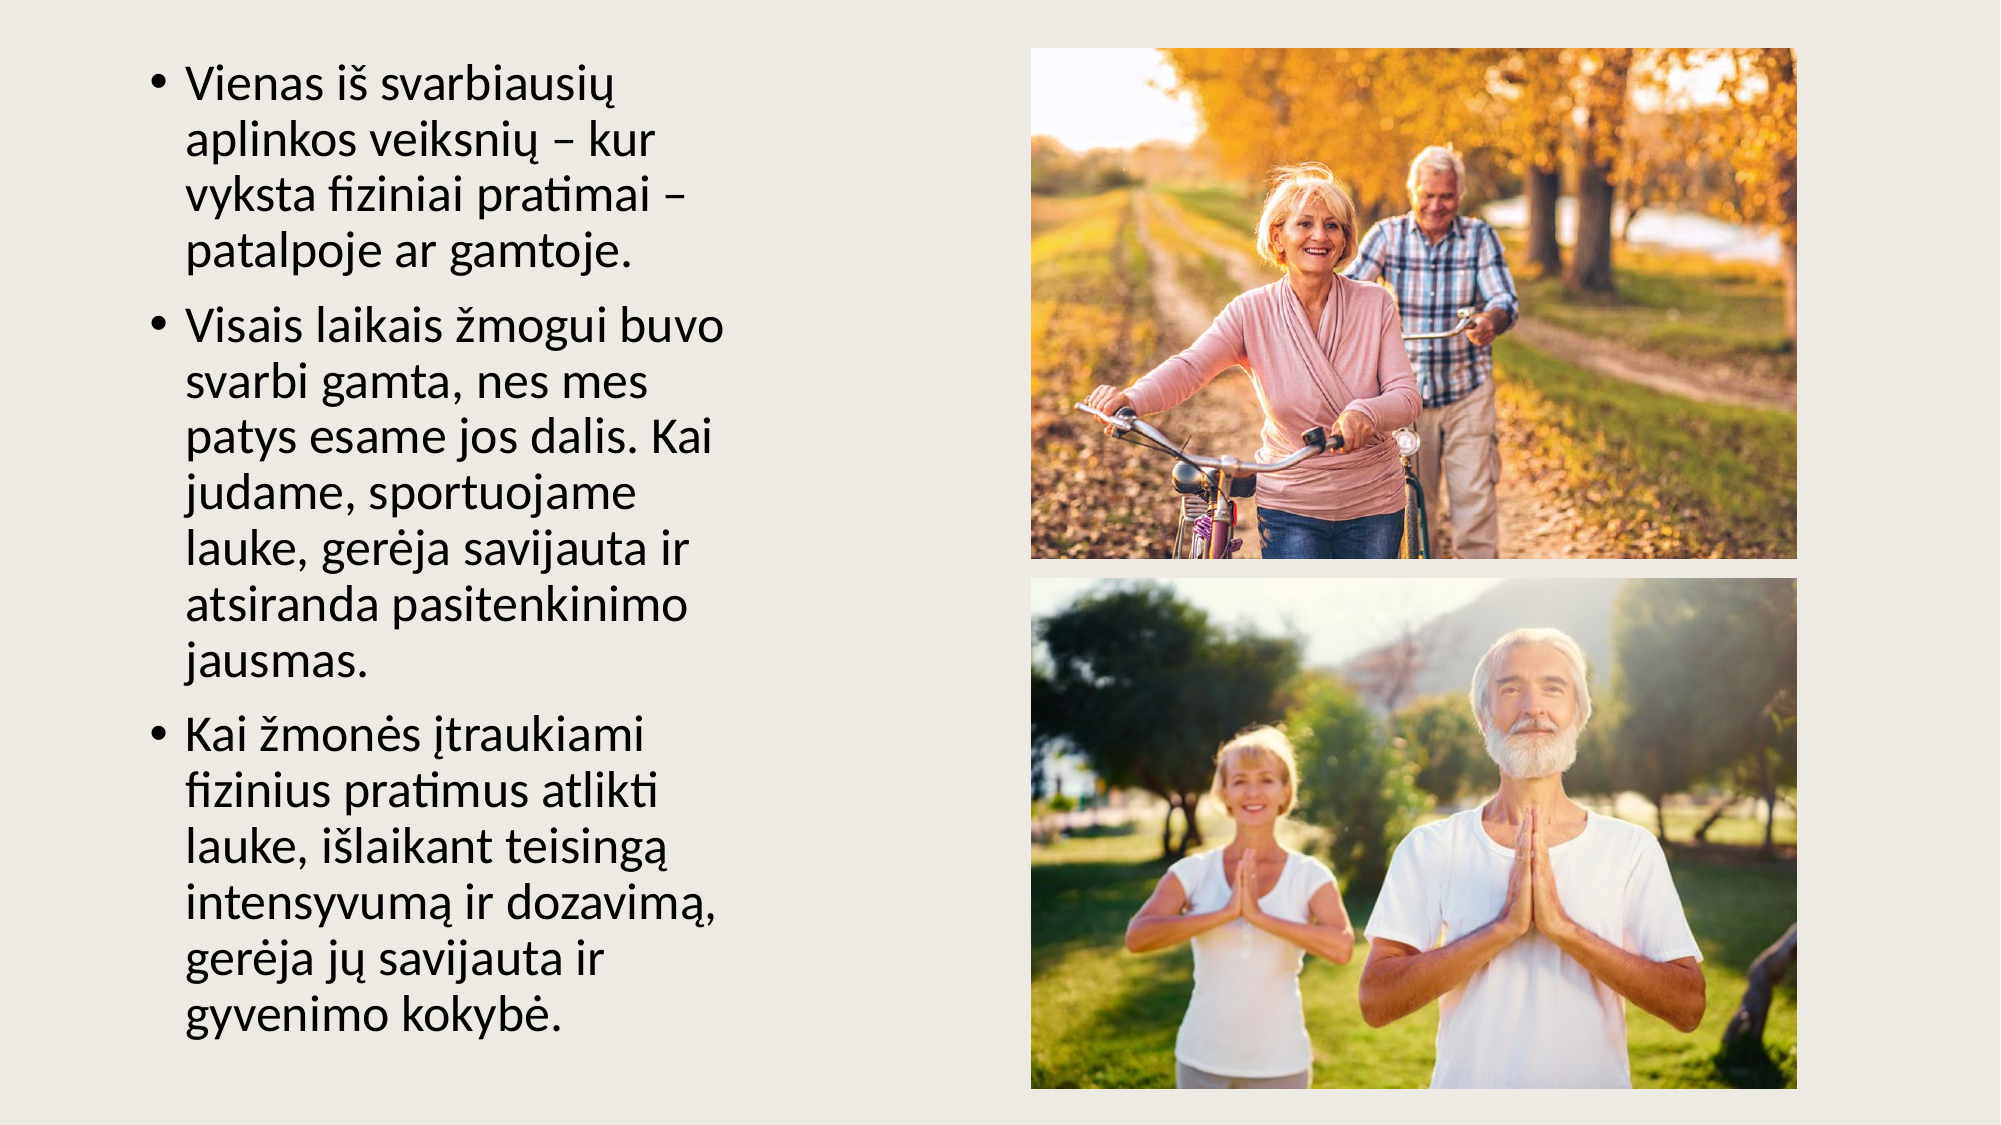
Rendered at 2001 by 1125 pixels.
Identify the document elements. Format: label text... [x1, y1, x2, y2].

picture [1031, 578, 1797, 1090]
list Vienas iš svarbiausių aplinkos veiksnių – kur vyksta fiziniai pratimai – patalpoje ar gamtoje. Visais laikais žmogui buvo svarbi gamta, nes mes patys esame jos dalis. Kai judame, sportuojame lauke, gerėja savijauta ir atsiranda pasitenkinimo jausmas. Kai žmonės įtraukiami fizinius pratimus atlikti lauke, išlaikant teisingą intensyvumą ir dozavimą, gerėja jų savijauta ir gyvenimo kokybė. [134, 48, 746, 1089]
picture [1031, 48, 1797, 559]
